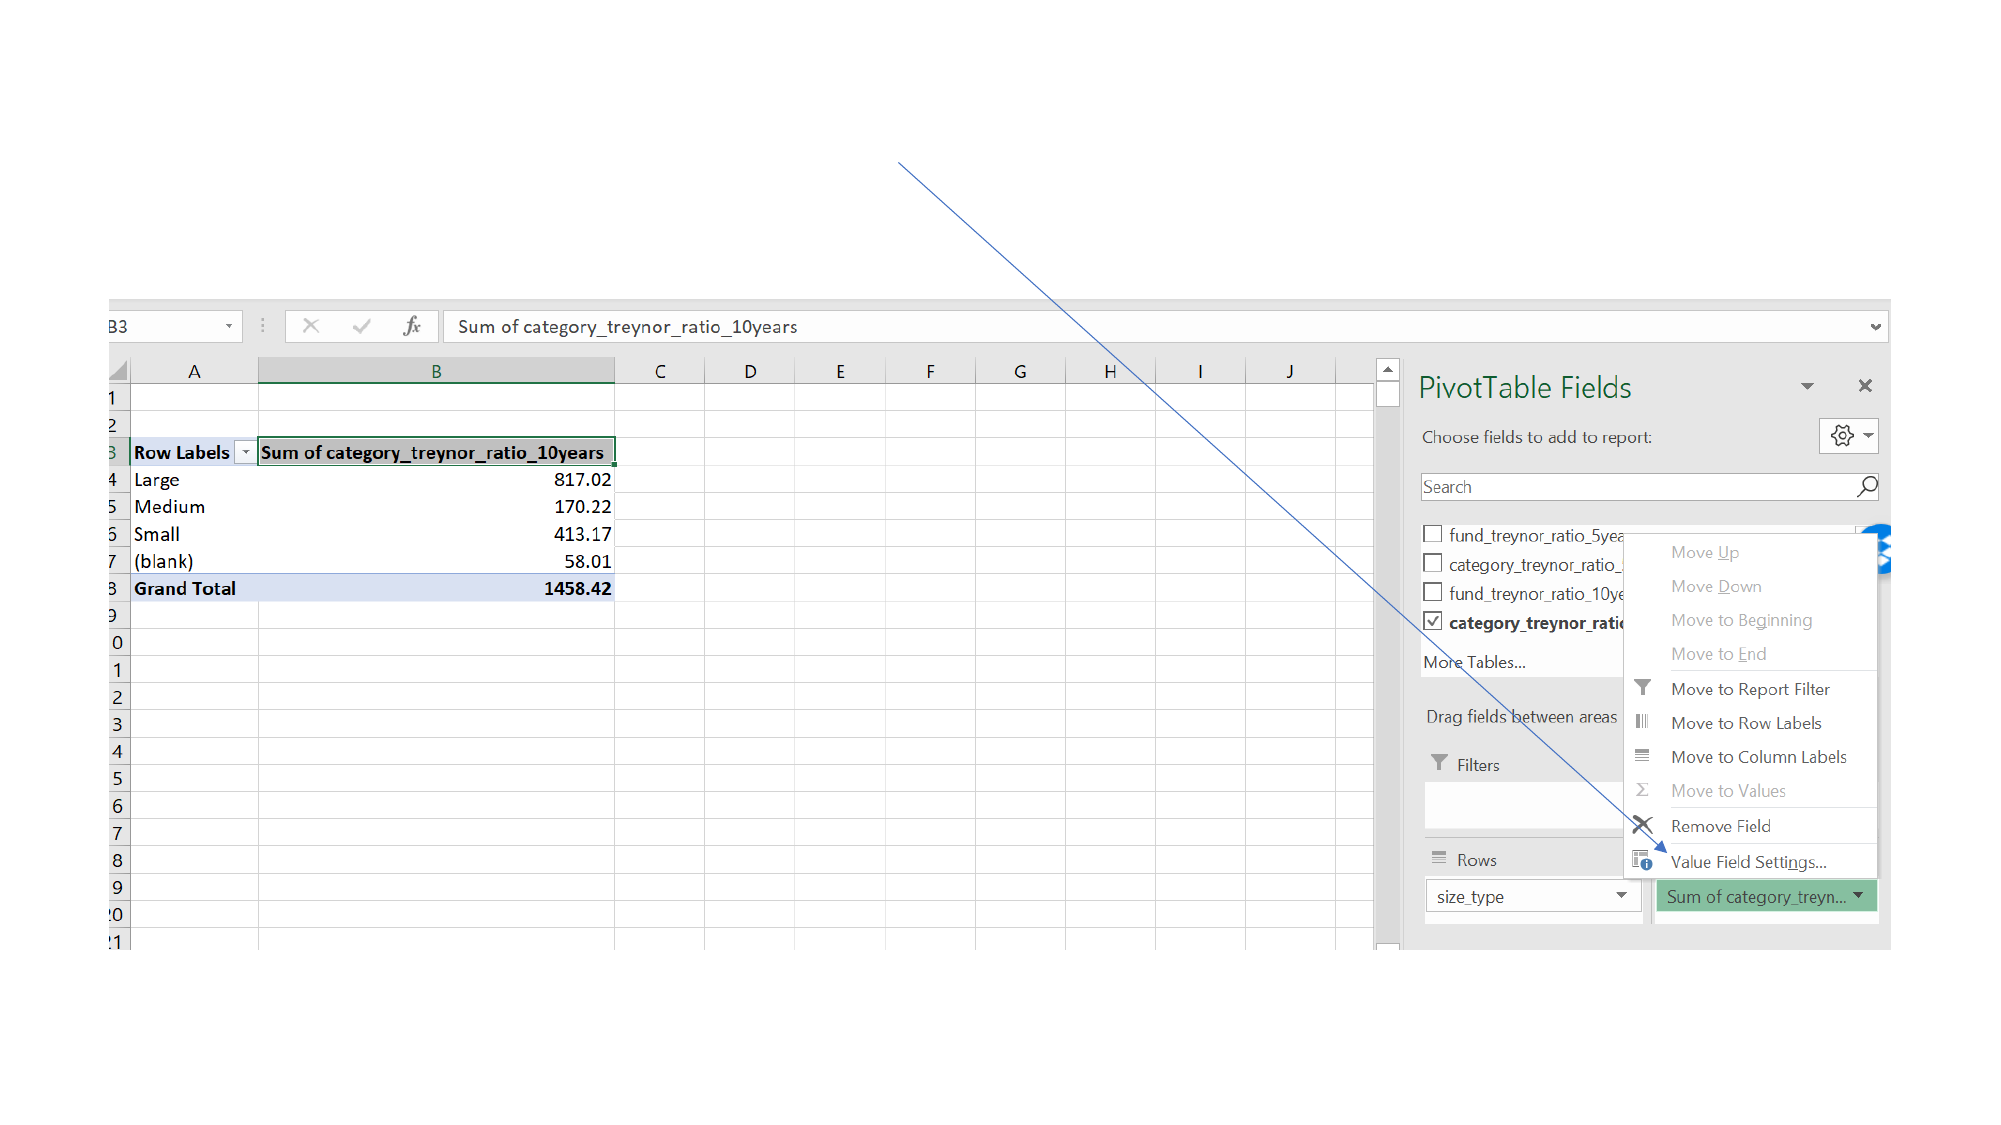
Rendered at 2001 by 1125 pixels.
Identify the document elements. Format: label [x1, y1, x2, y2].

text_box [898, 162, 1668, 854]
picture [109, 299, 1891, 951]
